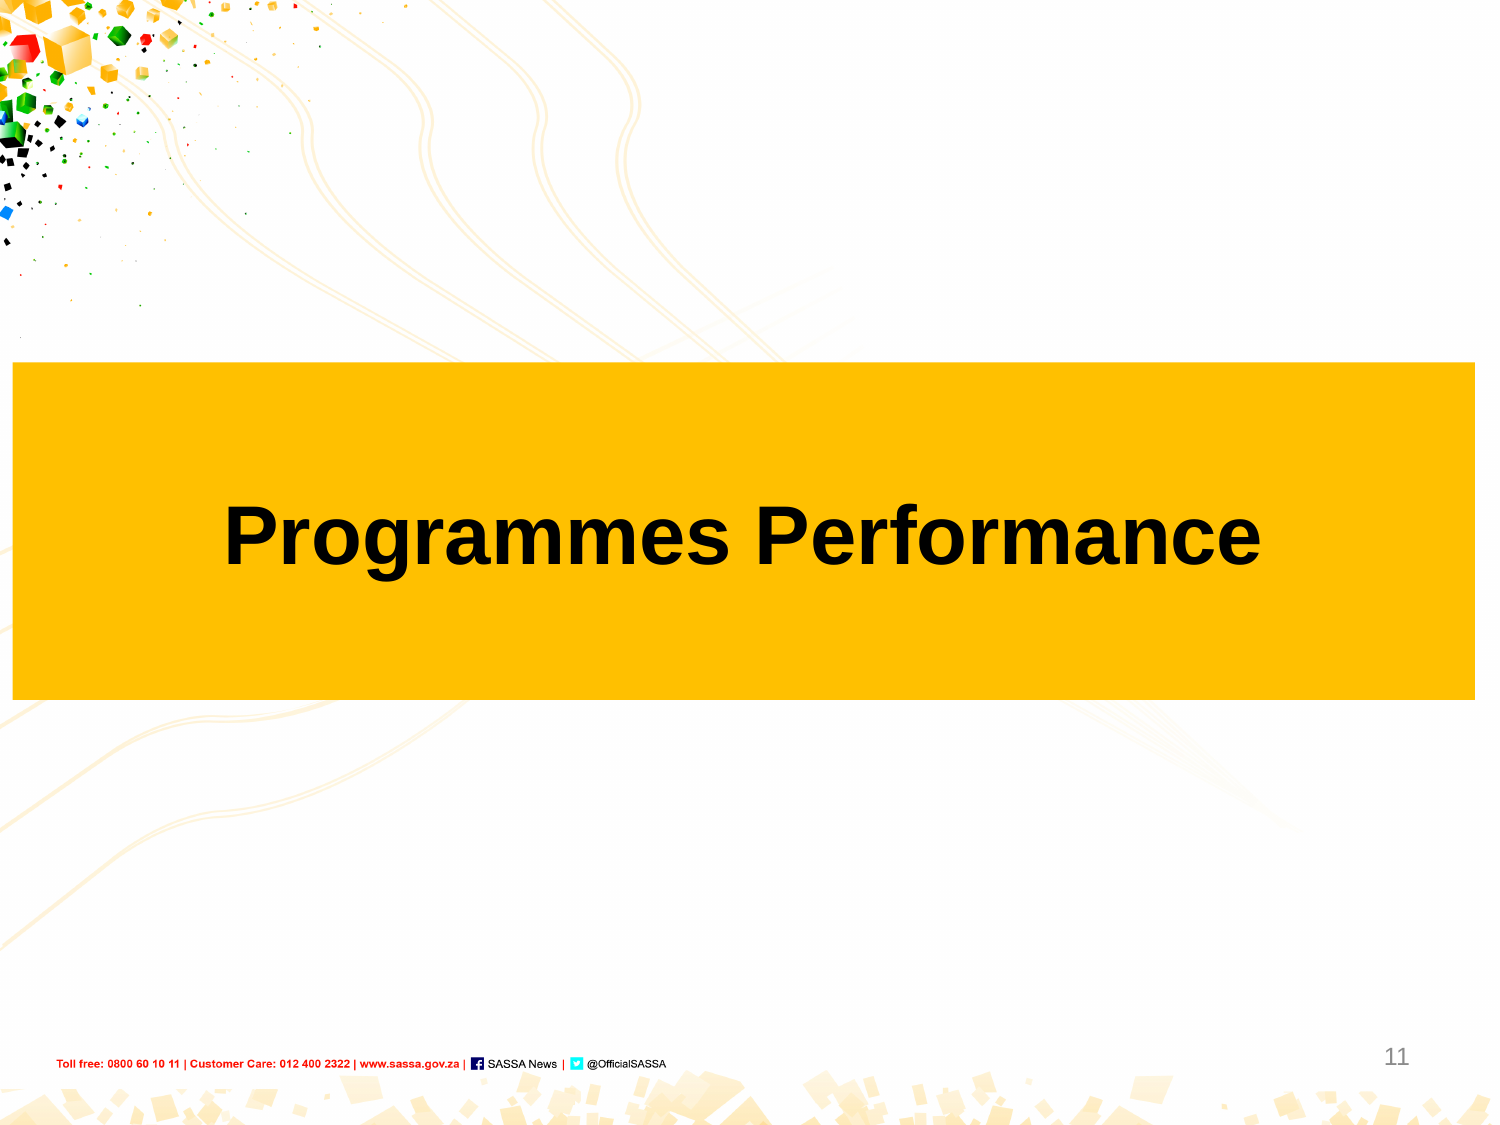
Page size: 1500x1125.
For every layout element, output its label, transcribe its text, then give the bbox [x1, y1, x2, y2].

picture [0, 0, 1500, 1125]
slide_number 11 [1074, 1025, 1425, 1085]
text_box Programmes Performance [12, 362, 1475, 700]
